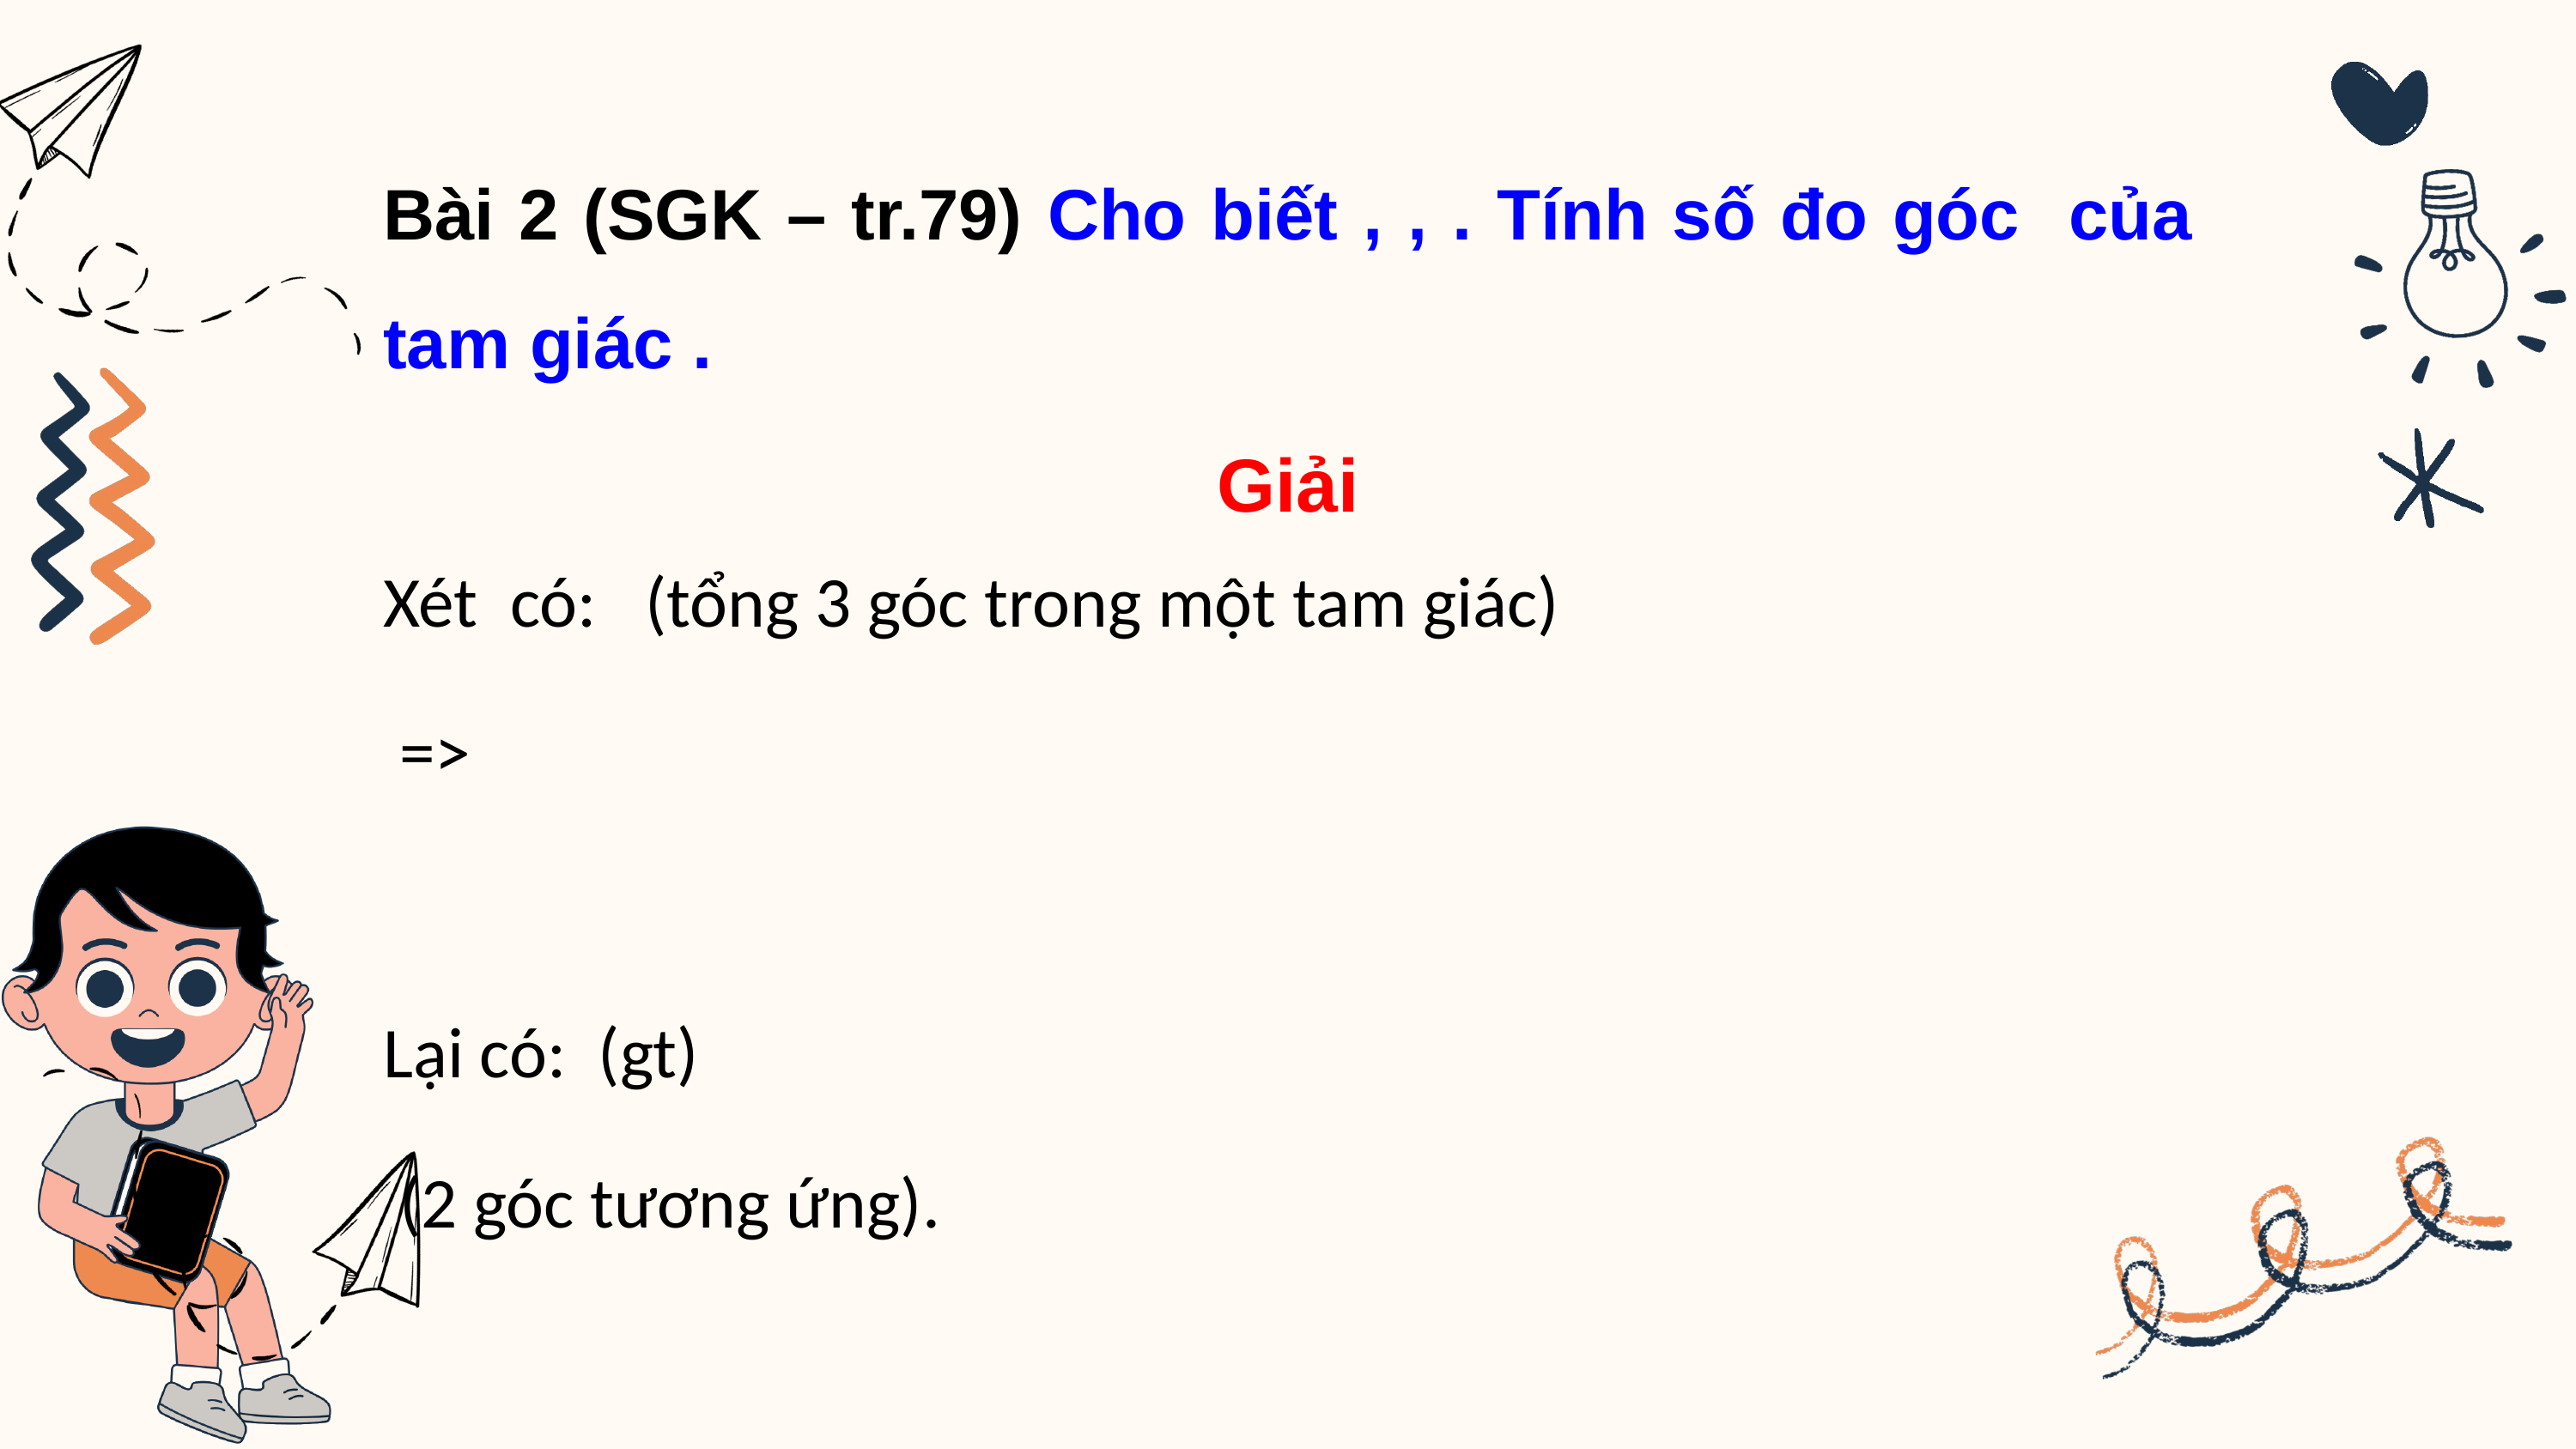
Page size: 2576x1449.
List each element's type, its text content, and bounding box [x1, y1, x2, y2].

picture [2063, 1121, 2513, 1384]
picture [0, 368, 231, 645]
picture [2319, 38, 2432, 148]
picture [0, 824, 484, 1444]
text_box Giải [1036, 430, 1540, 534]
picture [2352, 166, 2570, 391]
picture [2378, 427, 2485, 528]
picture [0, 27, 398, 364]
